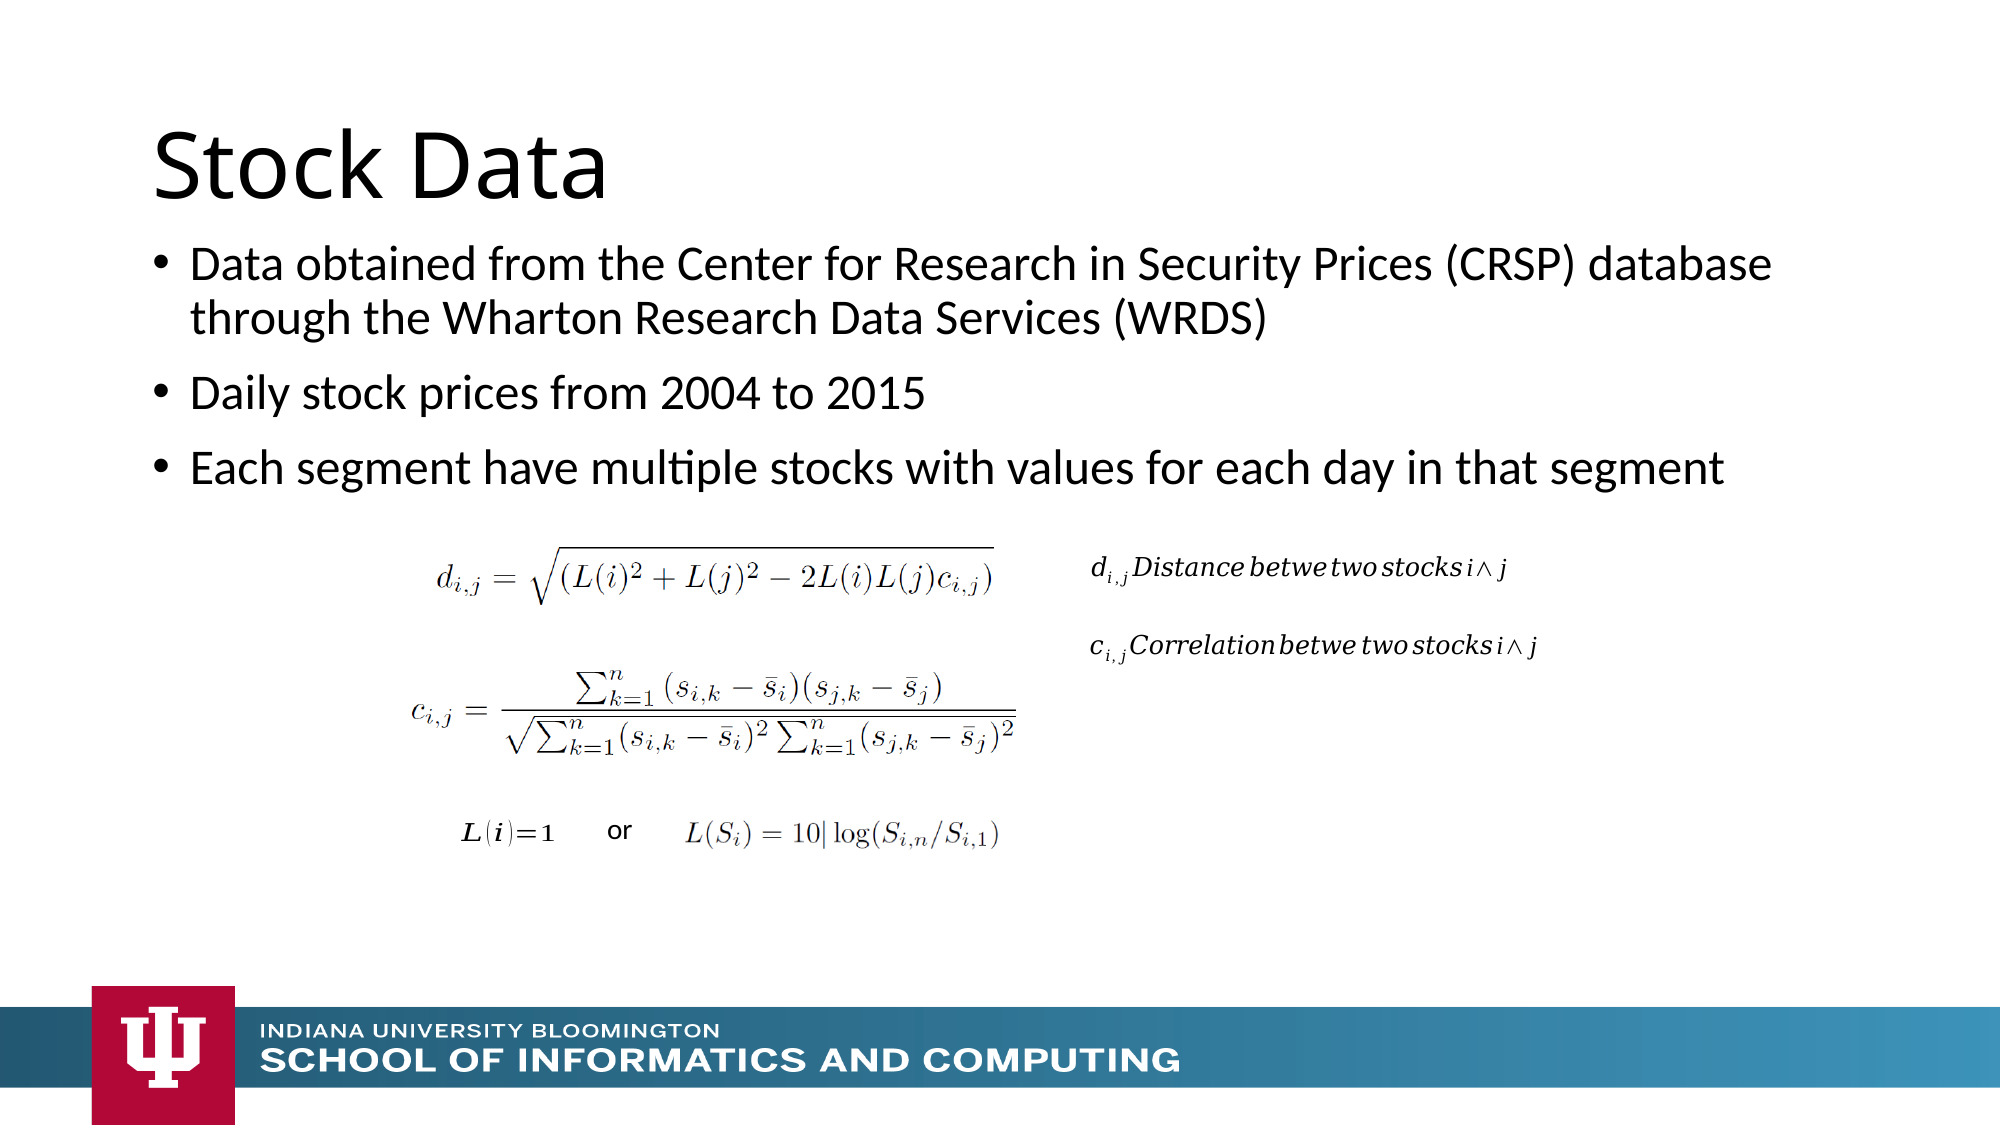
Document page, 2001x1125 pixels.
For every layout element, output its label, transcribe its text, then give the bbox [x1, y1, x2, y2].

picture [0, 986, 2000, 1125]
title Stock Data [137, 59, 1863, 229]
picture [387, 526, 1052, 770]
picture [666, 797, 1001, 870]
list Data obtained from the Center for Research in Security Prices (CRSP) database through the Wharton Research Data Services (WRDS) Daily stock prices from 2004 to 2015 Each segment have multiple stocks with values for each day in that segment [137, 229, 1863, 944]
text_box or [592, 802, 648, 853]
